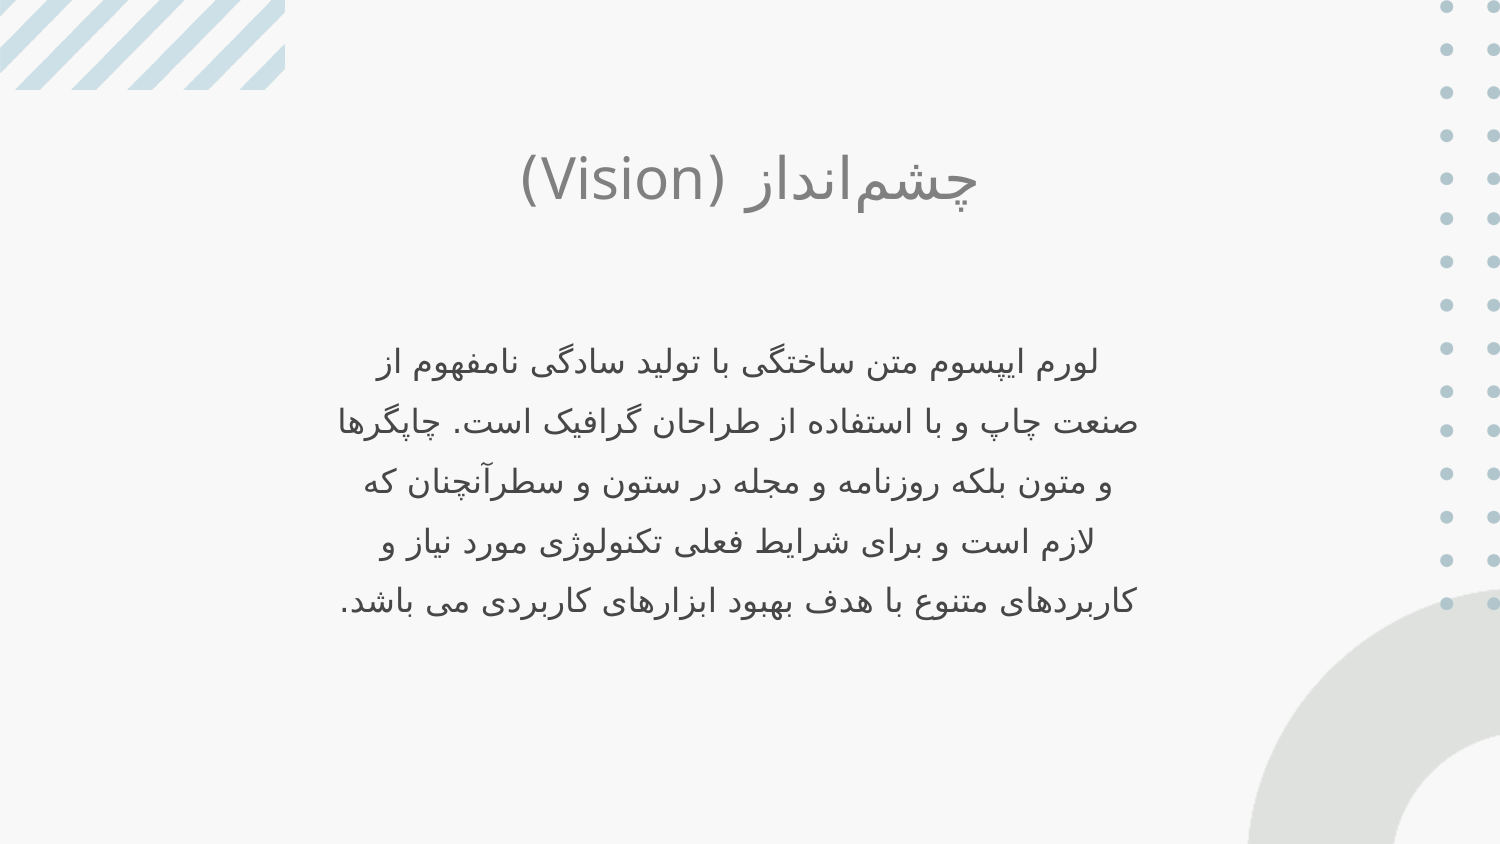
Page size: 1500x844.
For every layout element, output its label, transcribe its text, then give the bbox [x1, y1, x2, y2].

picture [1441, 425, 1500, 610]
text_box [1248, 589, 1500, 844]
picture [1441, 1, 1500, 185]
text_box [0, 0, 285, 90]
list لورم ایپسوم متن ساختگی با تولید سادگی نامفهوم از صنعت چاپ و با استفاده از طراحان گرافیک است. چاپگرها و متون بلکه روزنامه و مجله در ستون و سطرآنچنان که لازم است و برای شرایط فعلی تکنولوژی مورد نیاز و کاربردهای متنوع با هدف بهبود ابزارهای کاربردی می باشد. [321, 305, 1178, 681]
title چشم‌انداز (Vision) [116, 125, 1383, 220]
picture [1441, 213, 1500, 398]
